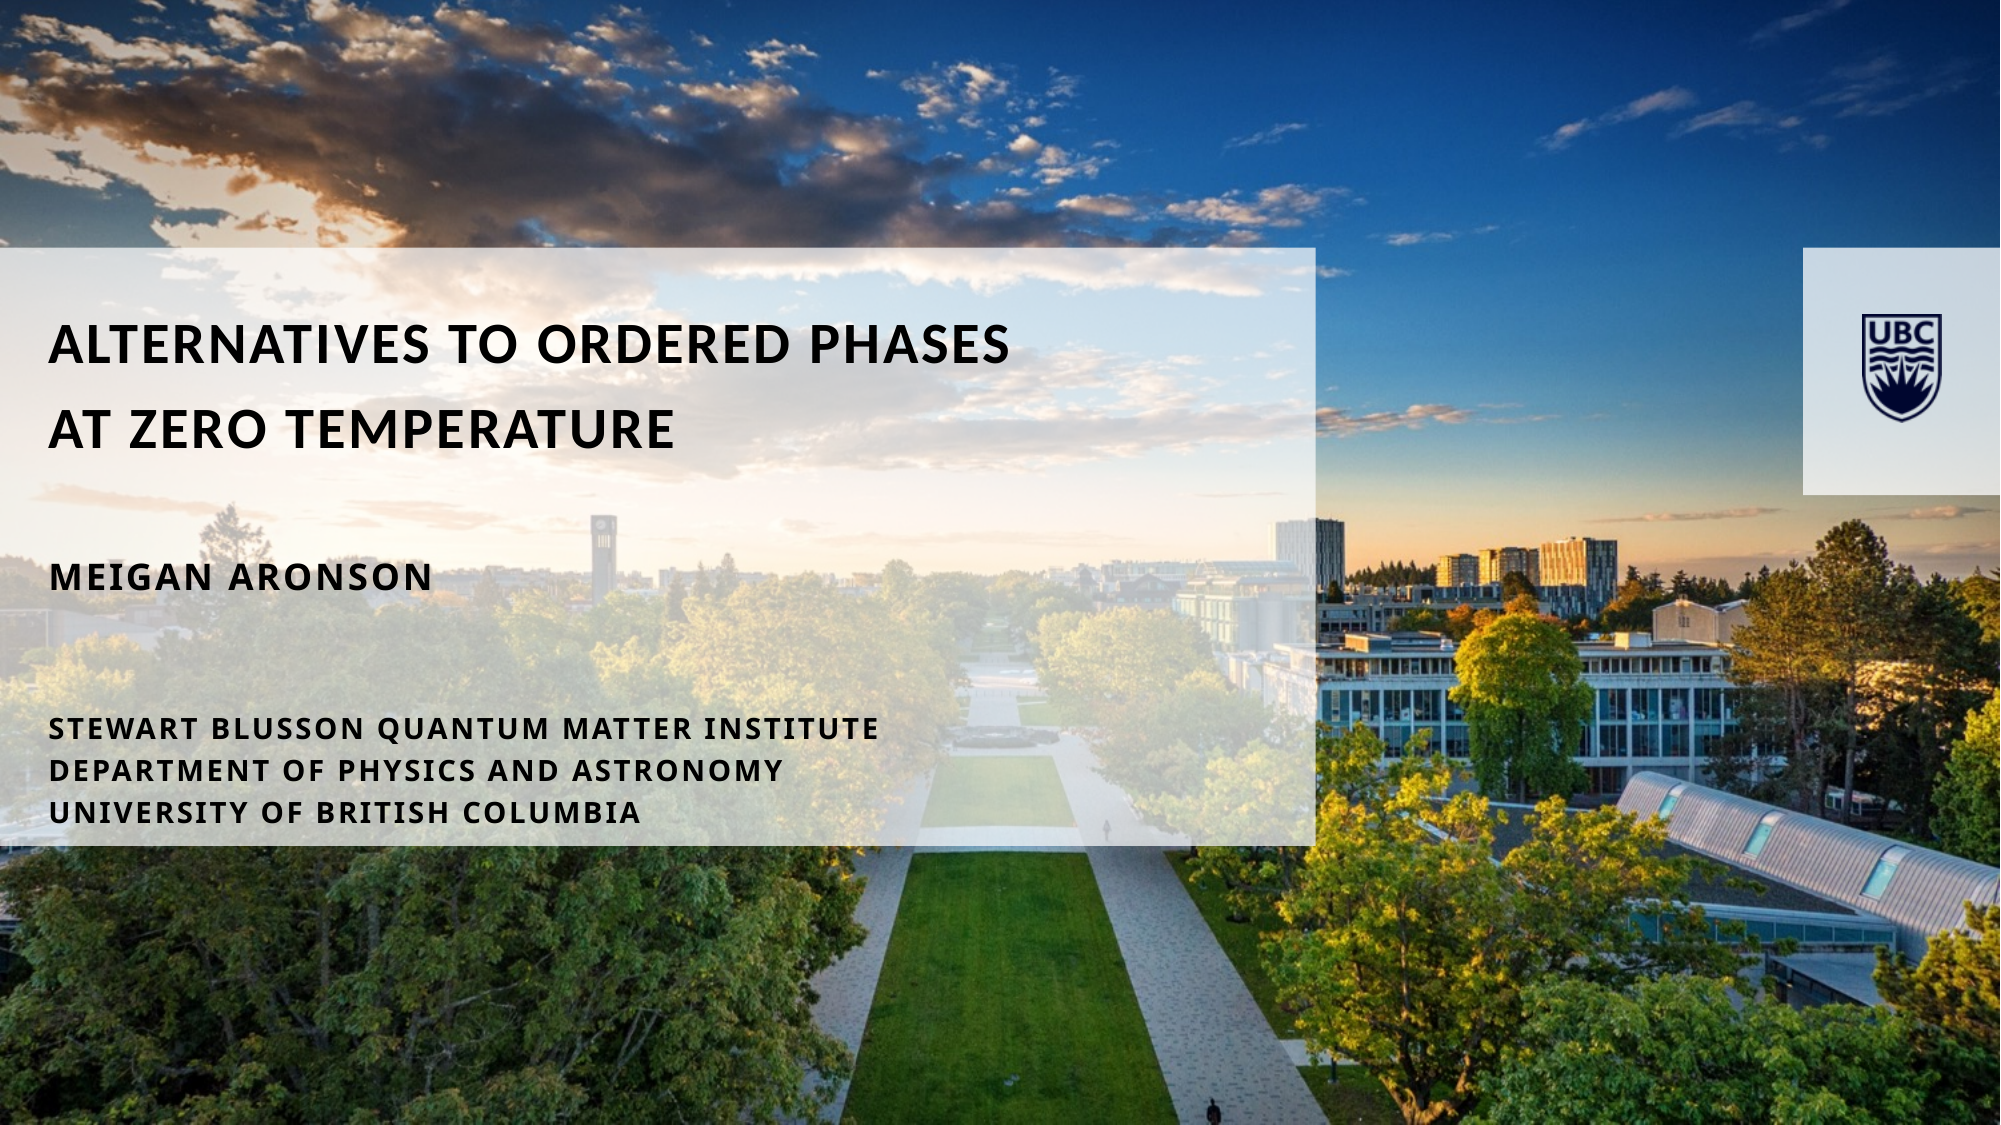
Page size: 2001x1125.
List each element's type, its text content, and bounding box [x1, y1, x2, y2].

list Alternatives to Ordered phases At Zero temperature Meigan Aronson Stewart Blusson Quantum Matter Institute Department of Physics and AStronomy University of British COlumbia [48, 291, 1308, 843]
picture [0, 0, 2000, 1125]
picture [1862, 314, 1942, 423]
